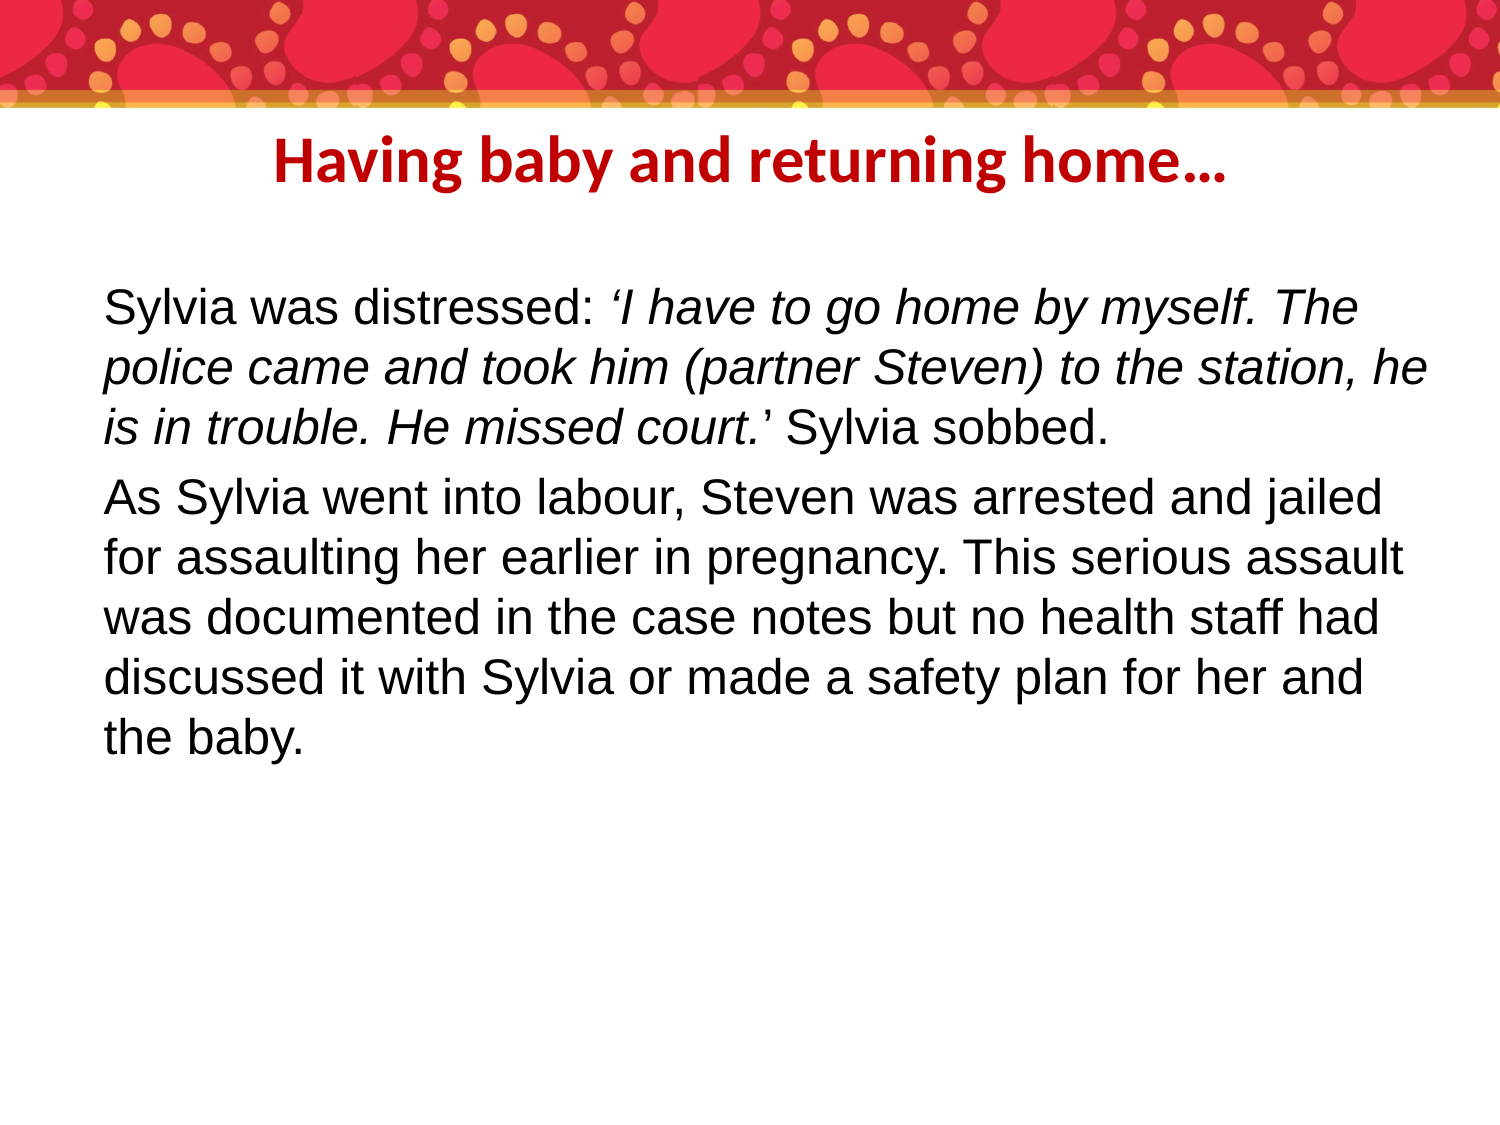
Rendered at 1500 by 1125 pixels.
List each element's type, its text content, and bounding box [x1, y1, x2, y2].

list Sylvia was distressed: ‘I have to go home by myself. The police came and took him (partner Steven) to the station, he is in trouble. He missed court.’ Sylvia sobbed. As Sylvia went into labour, Steven was arrested and jailed for assaulting her earlier in pregnancy. This serious assault was documented in the case notes but no health staff had discussed it with Sylvia or made a safety plan for her and the baby. [88, 266, 1459, 993]
title Having baby and returning home… [76, 101, 1427, 210]
picture [0, 0, 1500, 116]
